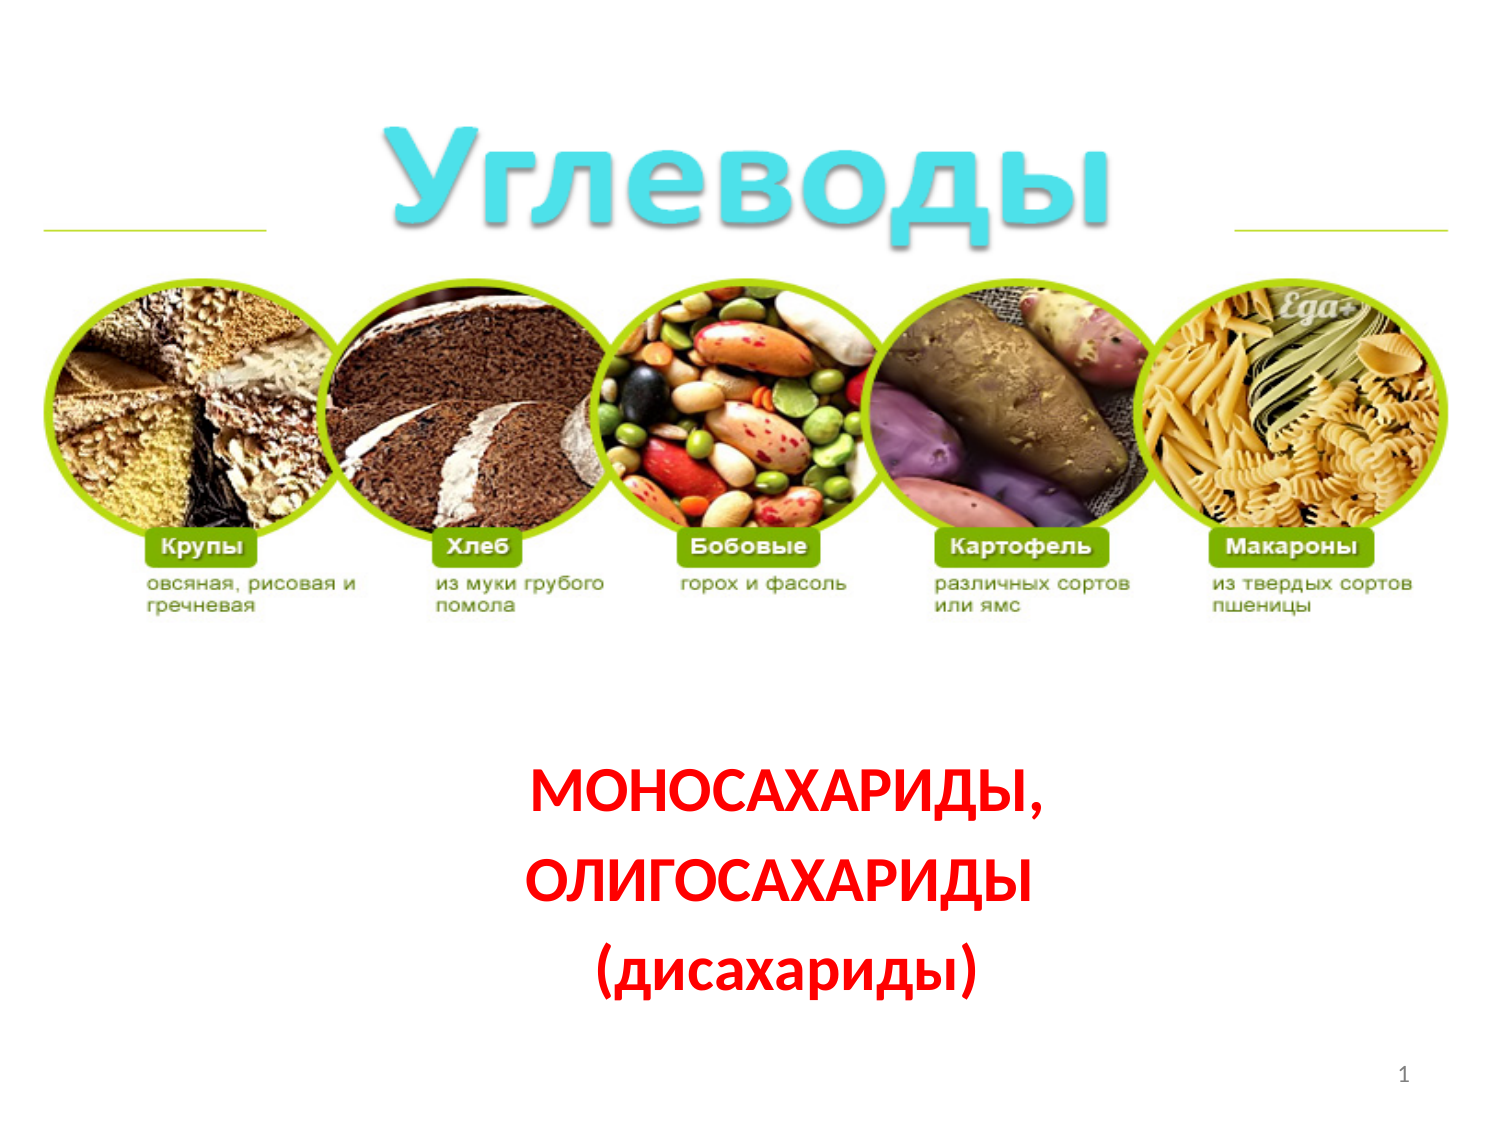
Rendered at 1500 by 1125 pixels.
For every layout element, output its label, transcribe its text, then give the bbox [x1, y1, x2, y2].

slide_number 1 [1074, 1042, 1425, 1103]
subtitle МОНОСАХАРИДЫ, ОЛИГОСАХАРИДЫ (дисахариды) [324, 739, 1250, 1092]
picture [0, 18, 1500, 698]
